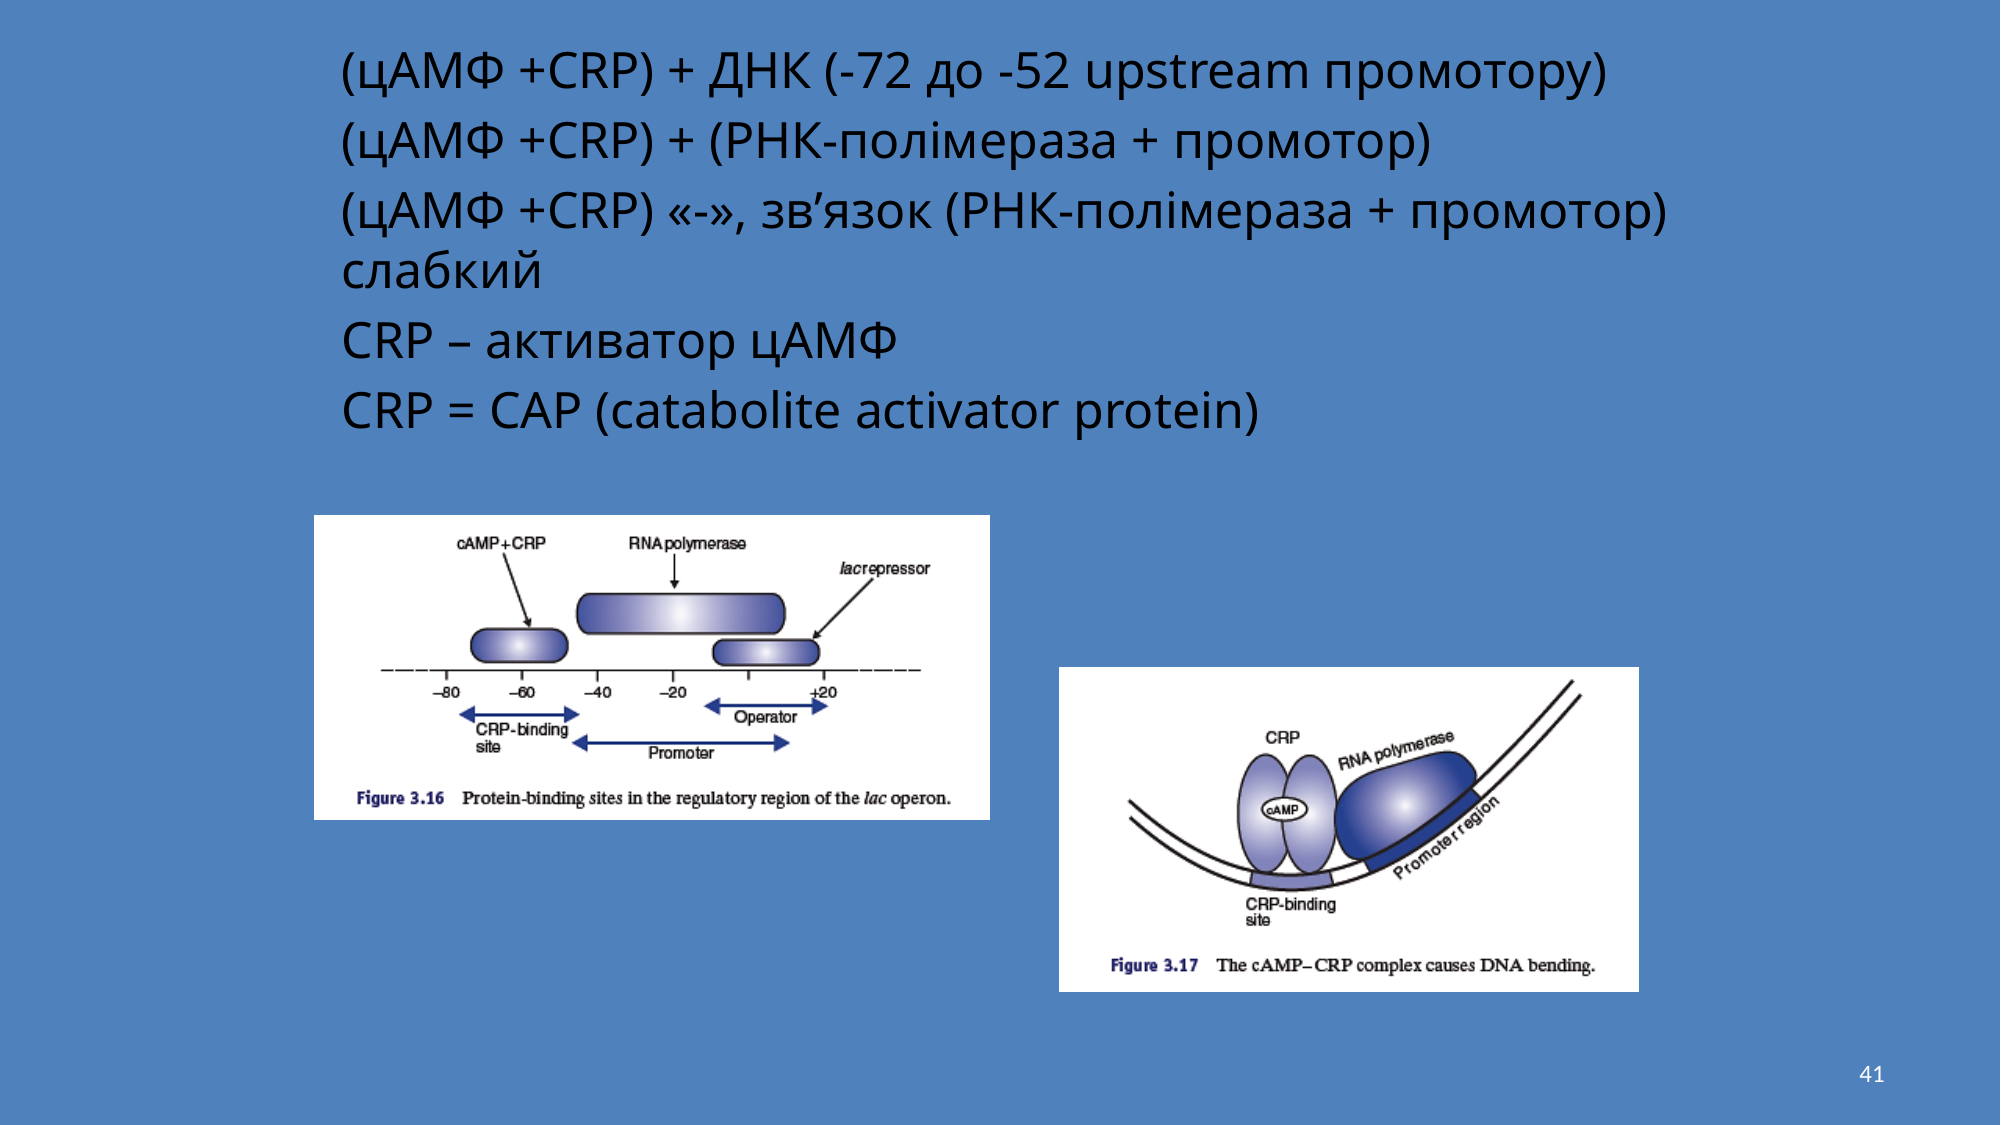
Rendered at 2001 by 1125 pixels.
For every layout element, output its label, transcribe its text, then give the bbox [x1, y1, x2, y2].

picture [1058, 667, 1639, 992]
picture [314, 515, 990, 821]
list (цАМФ +CRP) + ДНК (-72 до -52 upstream промотору) (цАМФ +CRP) + (РНК-полімераза + промотор) (цАМФ +CRP) «-», зв’язок (РНК-полімераза + промотор) слабкий CRP – активатор цАМФ CRP = CAP (catabolite activator protein) [326, 31, 1691, 1043]
slide_number 41 [1433, 1042, 1900, 1103]
